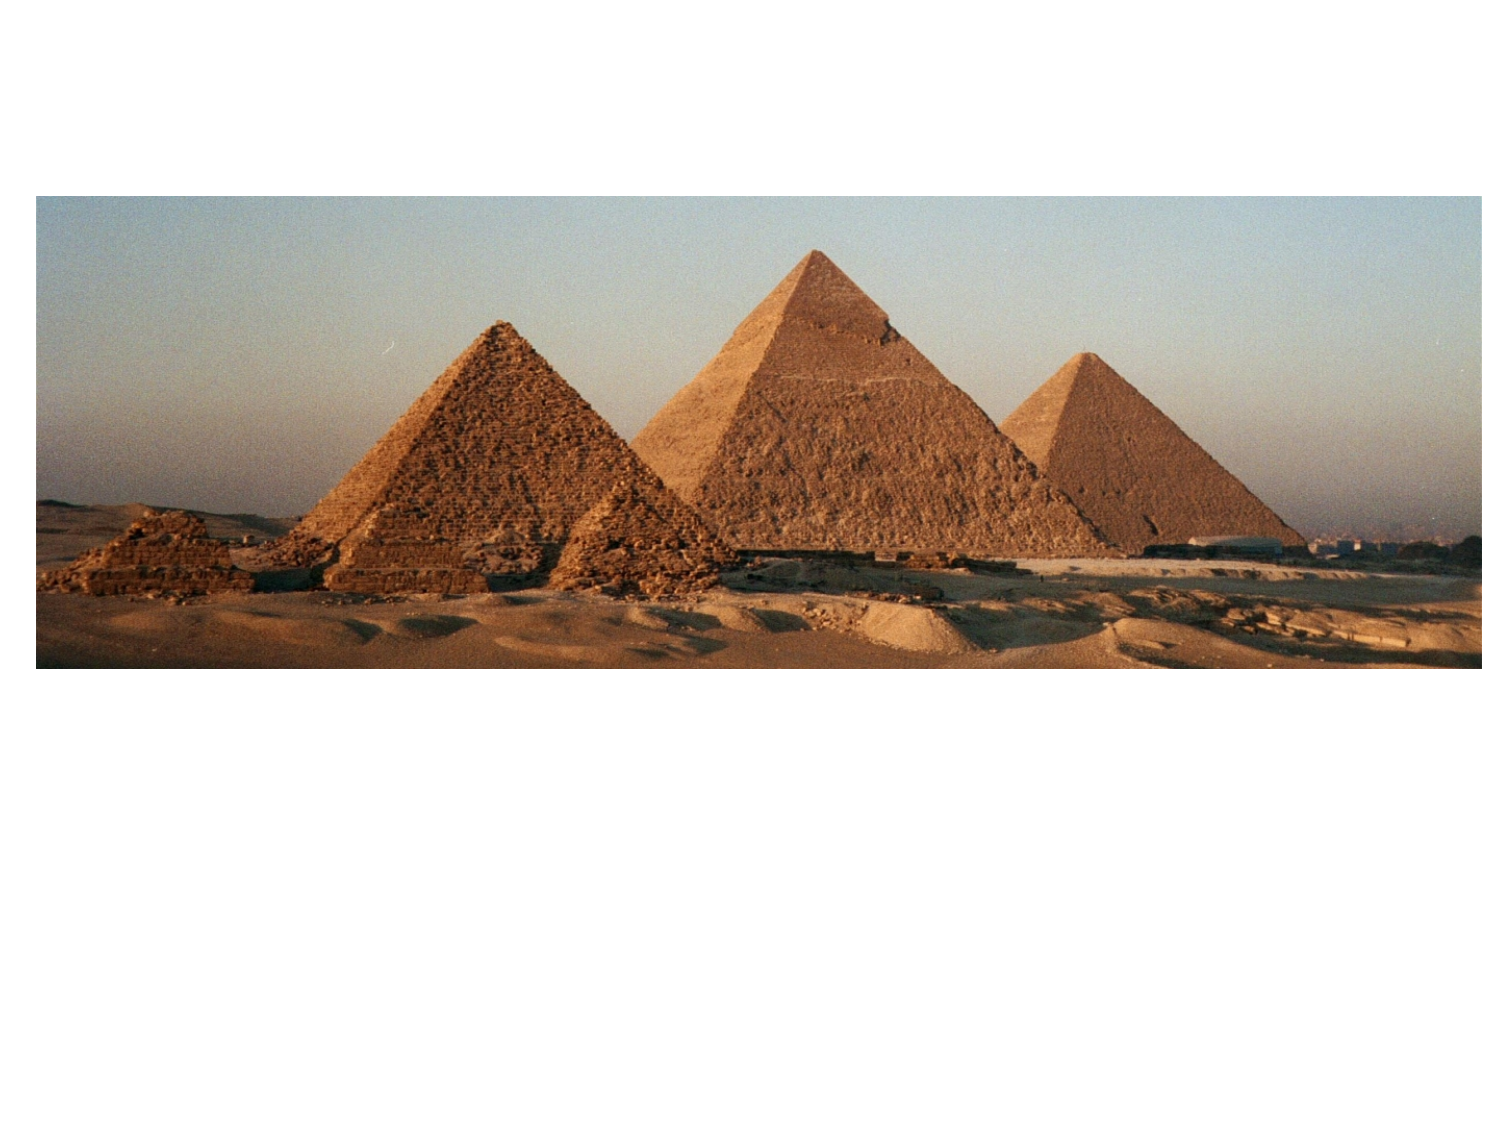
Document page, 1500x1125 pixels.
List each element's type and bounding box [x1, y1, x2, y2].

picture [35, 196, 1482, 670]
